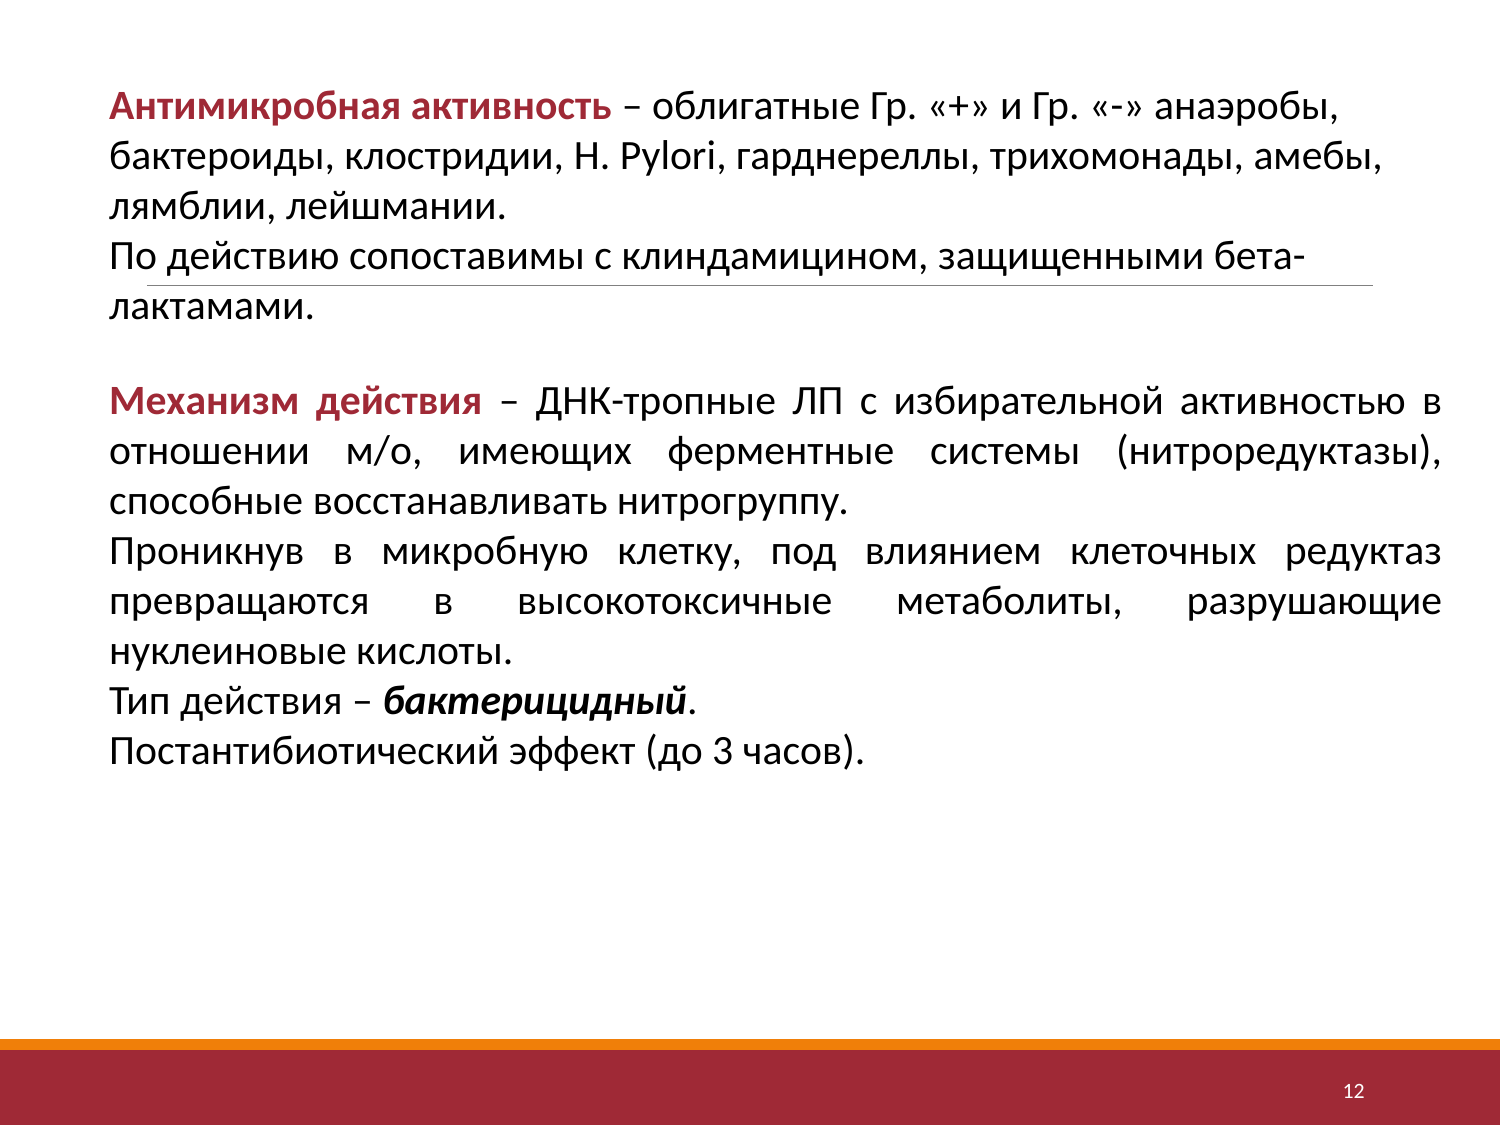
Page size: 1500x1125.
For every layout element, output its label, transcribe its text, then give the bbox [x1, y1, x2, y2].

slide_number 12 [1218, 1059, 1380, 1120]
text_box Механизм действия – ДНК-тропные ЛП с избирательной активностью в отношении м/о, имеющих ферментные системы (нитроредуктазы), способные восстанавливать нитрогруппу. Проникнув в микробную клетку, под влиянием клеточных редуктаз превращаются в высокотоксичные метаболиты, разрушающие нуклеиновые кислоты. Тип действия – бактерицидный. Постантибиотический эффект (до 3 часов). [94, 365, 1458, 781]
text_box Антимикробная активность – облигатные Гр. «+» и Гр. «-» анаэробы, бактероиды, клостридии, H. Pylori, гарднереллы, трихомонады, амебы, лямблии, лейшмании. По действию сопоставимы с клиндамицином, защищенными бета-лактамами. [94, 70, 1474, 336]
